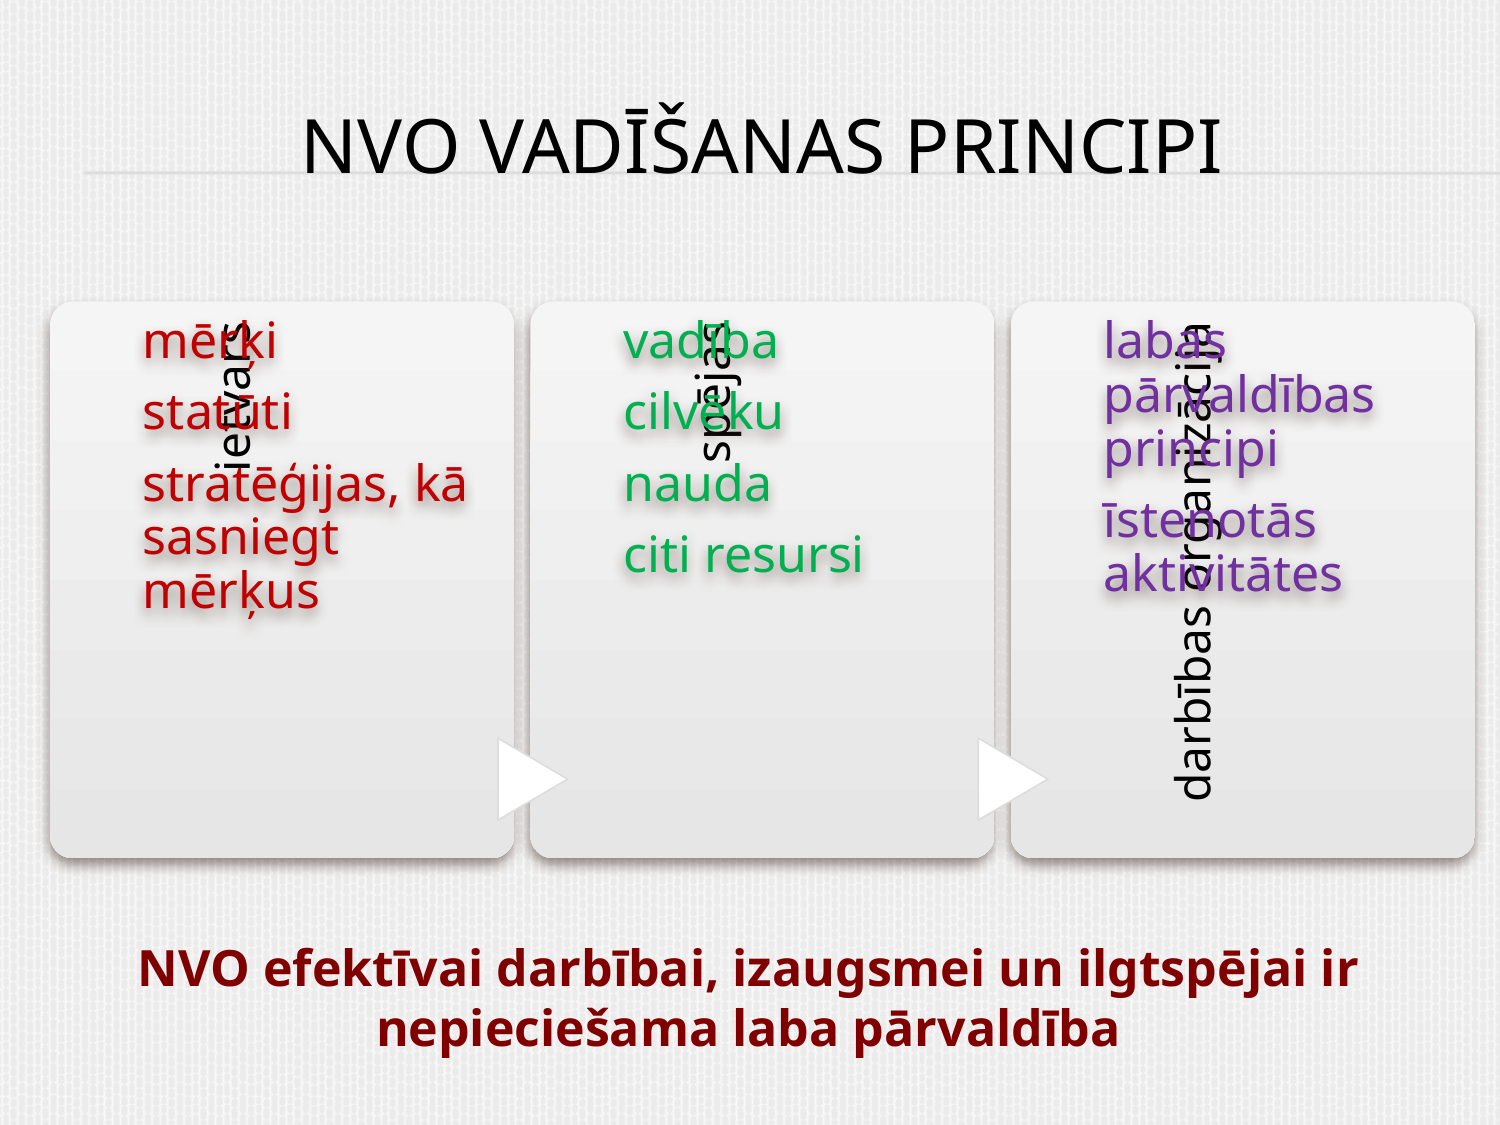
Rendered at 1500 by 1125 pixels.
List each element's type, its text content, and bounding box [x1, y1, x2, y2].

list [49, 254, 1476, 906]
text_box NVO efektīvai darbībai, izaugsmei un ilgtspējai ir nepieciešama laba pārvaldība [50, 928, 1447, 1064]
title NVO vadīšanas principi [50, 75, 1475, 213]
